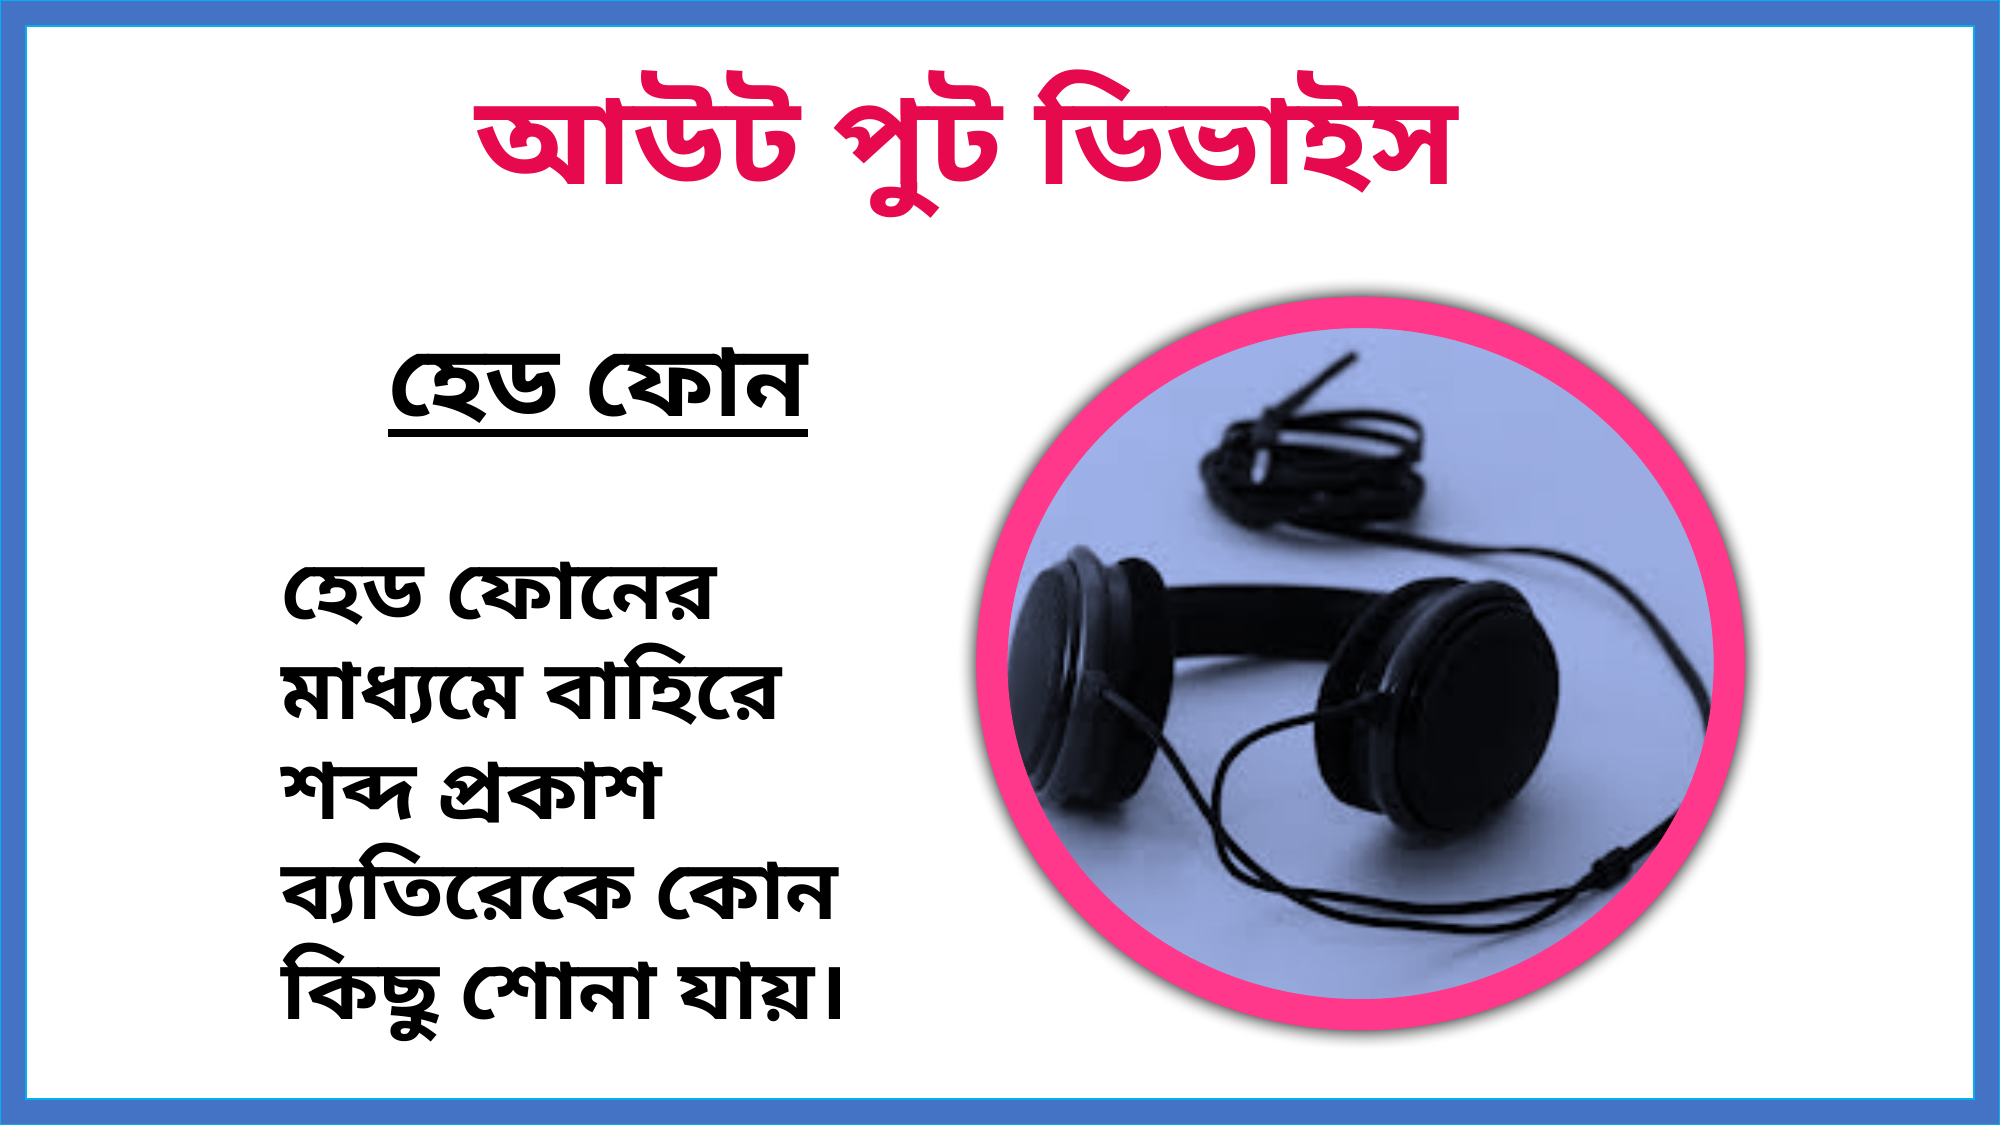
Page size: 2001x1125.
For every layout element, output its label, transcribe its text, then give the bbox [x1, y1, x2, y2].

text_box আউট পুট ডিভাইস [416, 51, 1517, 217]
text_box হেড ফোন হেড ফোনের মাধ্যমে বাহিরে শব্দ প্রকাশ ব্যতিরেকে কোন কিছু শোনা যায়। [266, 308, 930, 1044]
text_box [0, 0, 2000, 1125]
picture [991, 312, 1730, 1015]
